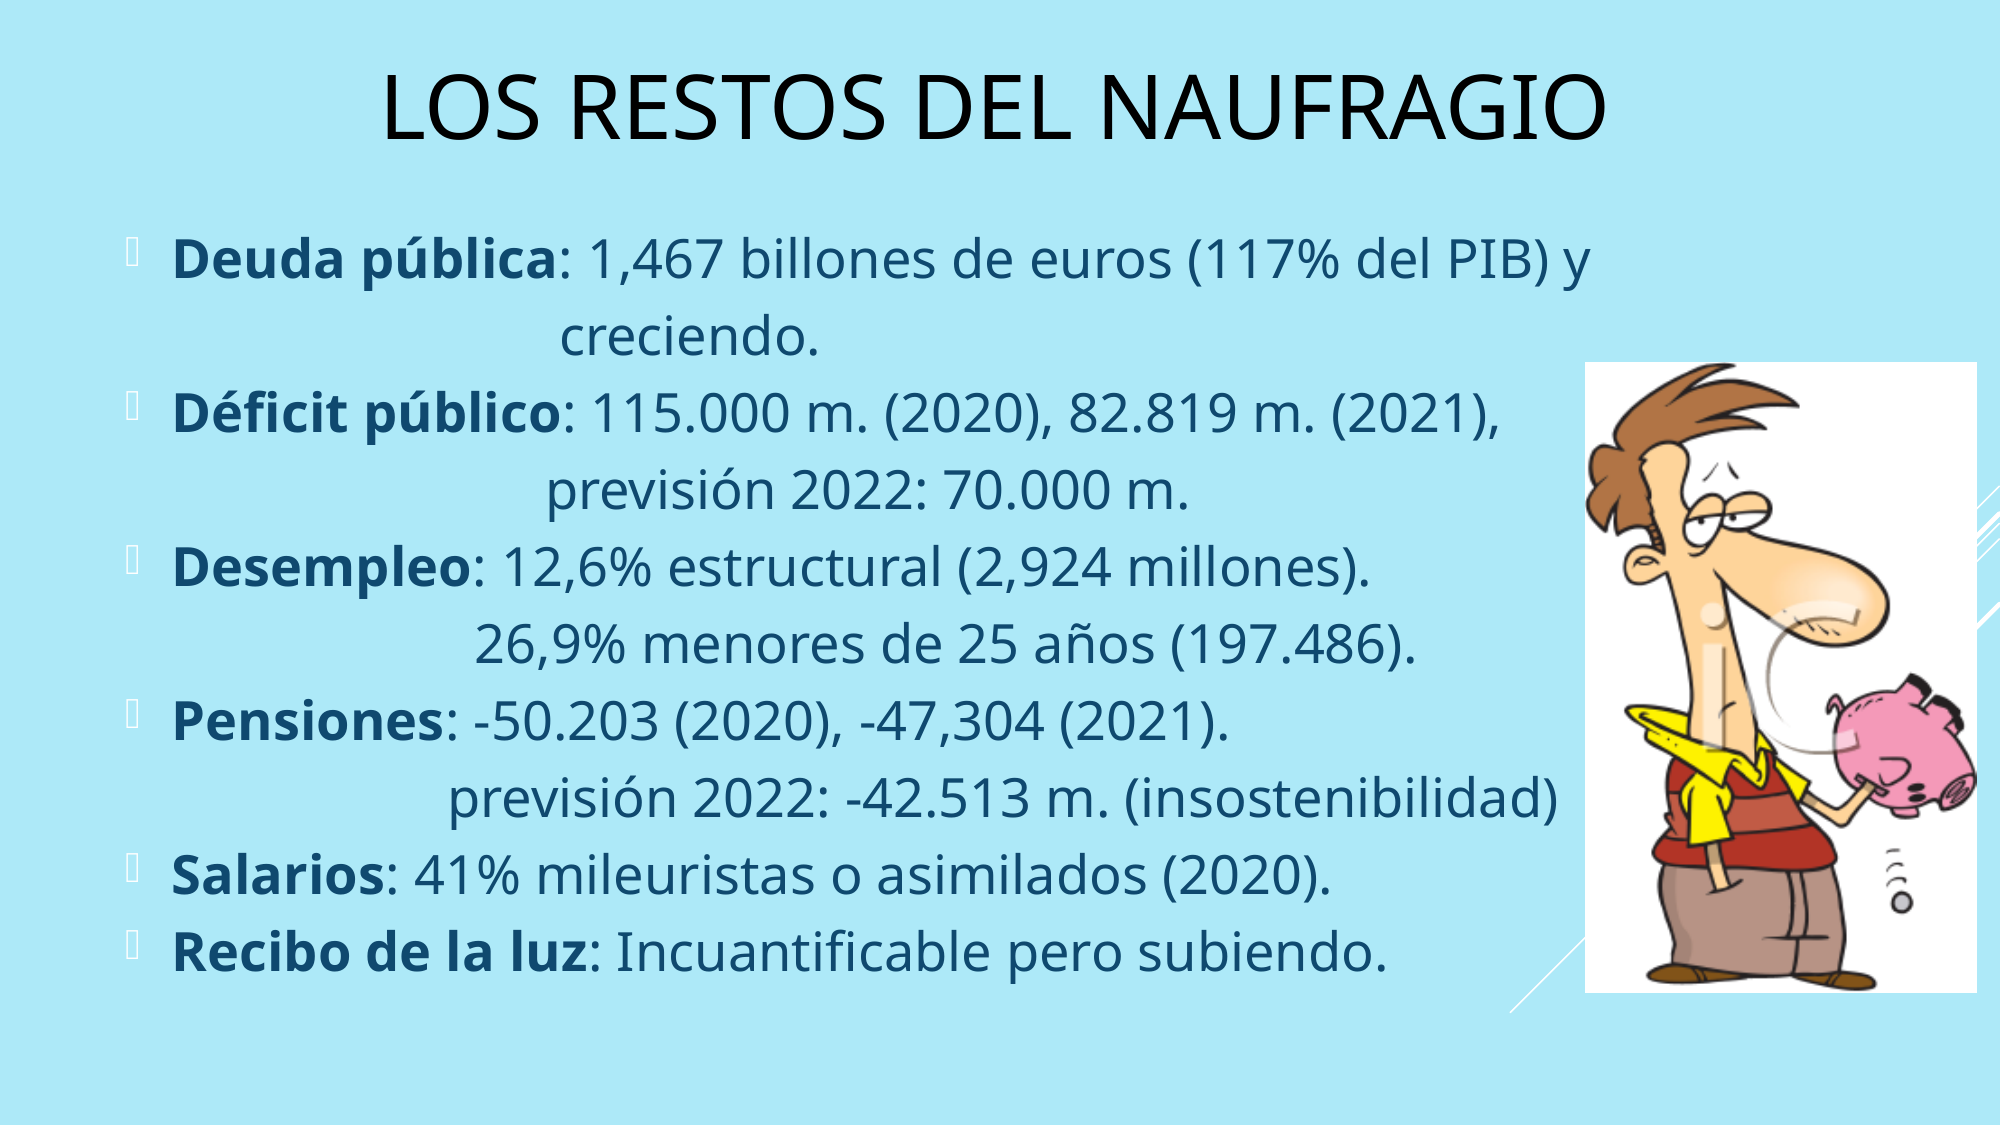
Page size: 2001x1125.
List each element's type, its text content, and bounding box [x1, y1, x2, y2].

picture [1585, 362, 1977, 993]
list Deuda pública: 1,467 billones de euros (117% del PIB) y creciendo. Déficit público: 115.000 m. (2020), 82.819 m. (2021), previsión 2022: 70.000 m. Desempleo: 12,6% estructural (2,924 millones). 26,9% menores de 25 años (197.486). Pensiones: -50.203 (2020), -47,304 (2021). previsión 2022: -42.513 m. (insostenibilidad) Salarios: 41% mileuristas o asimilados (2020). Recibo de la luz: Incuantificable pero subiendo. [110, 212, 1881, 1049]
title Los restos del naufragio [145, 36, 1846, 171]
